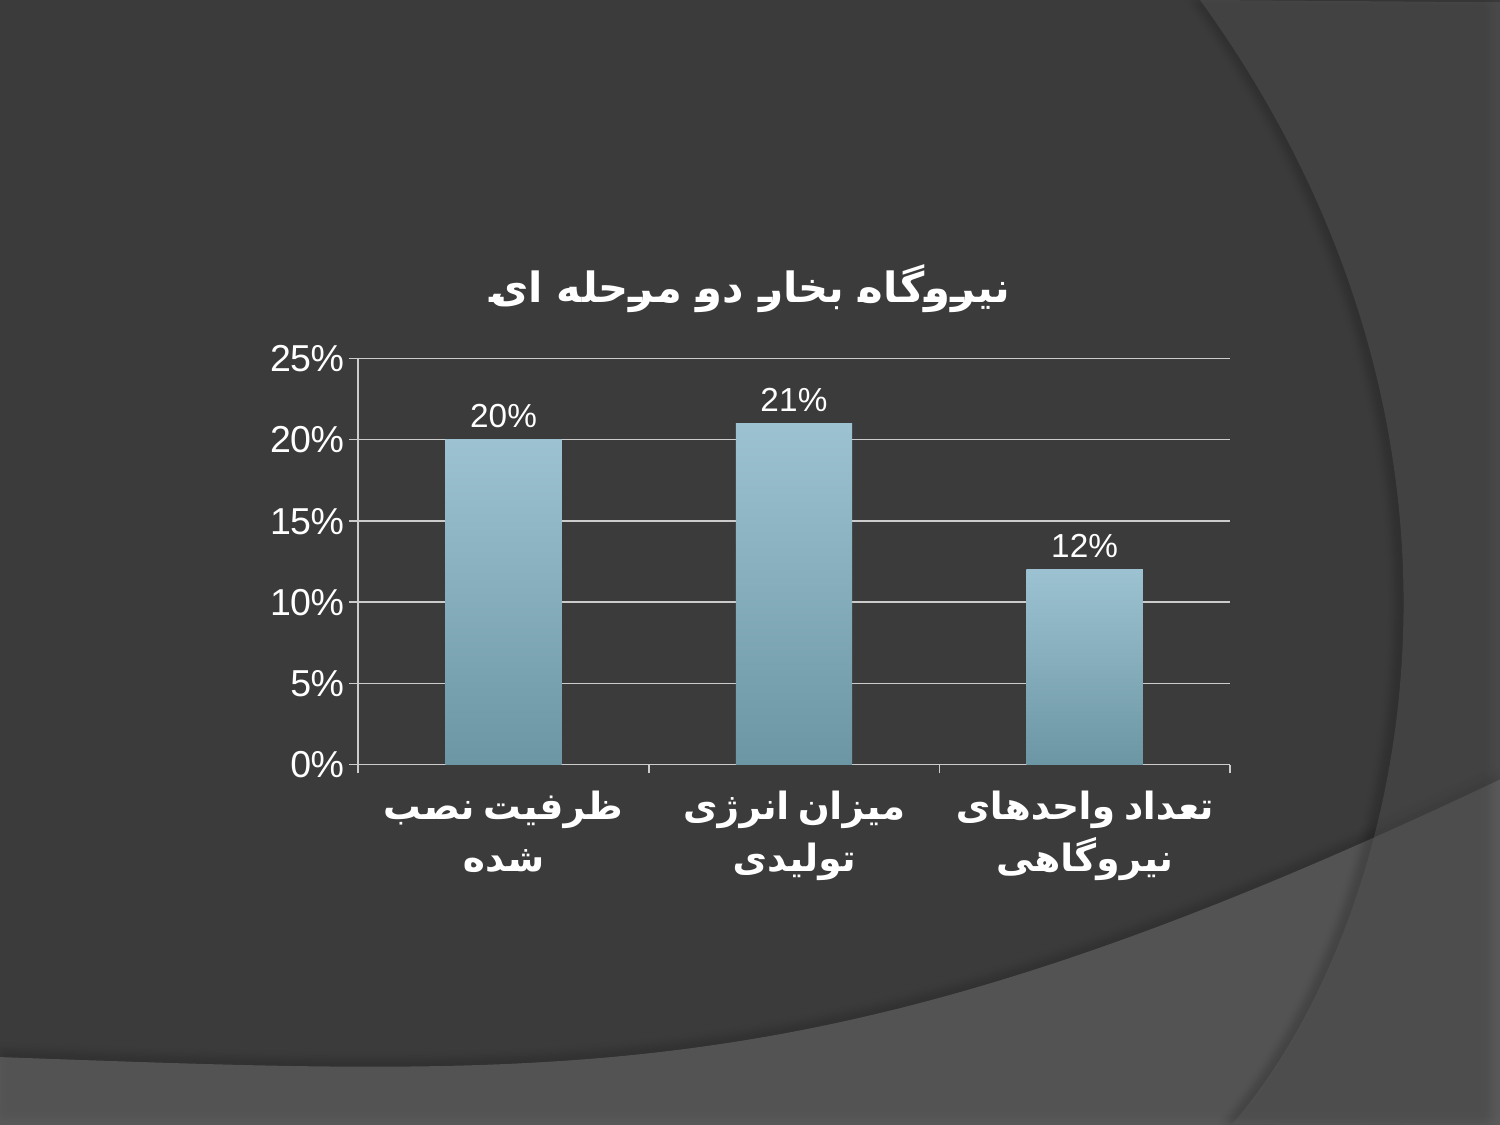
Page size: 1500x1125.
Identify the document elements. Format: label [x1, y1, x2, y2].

chart [249, 228, 1251, 897]
